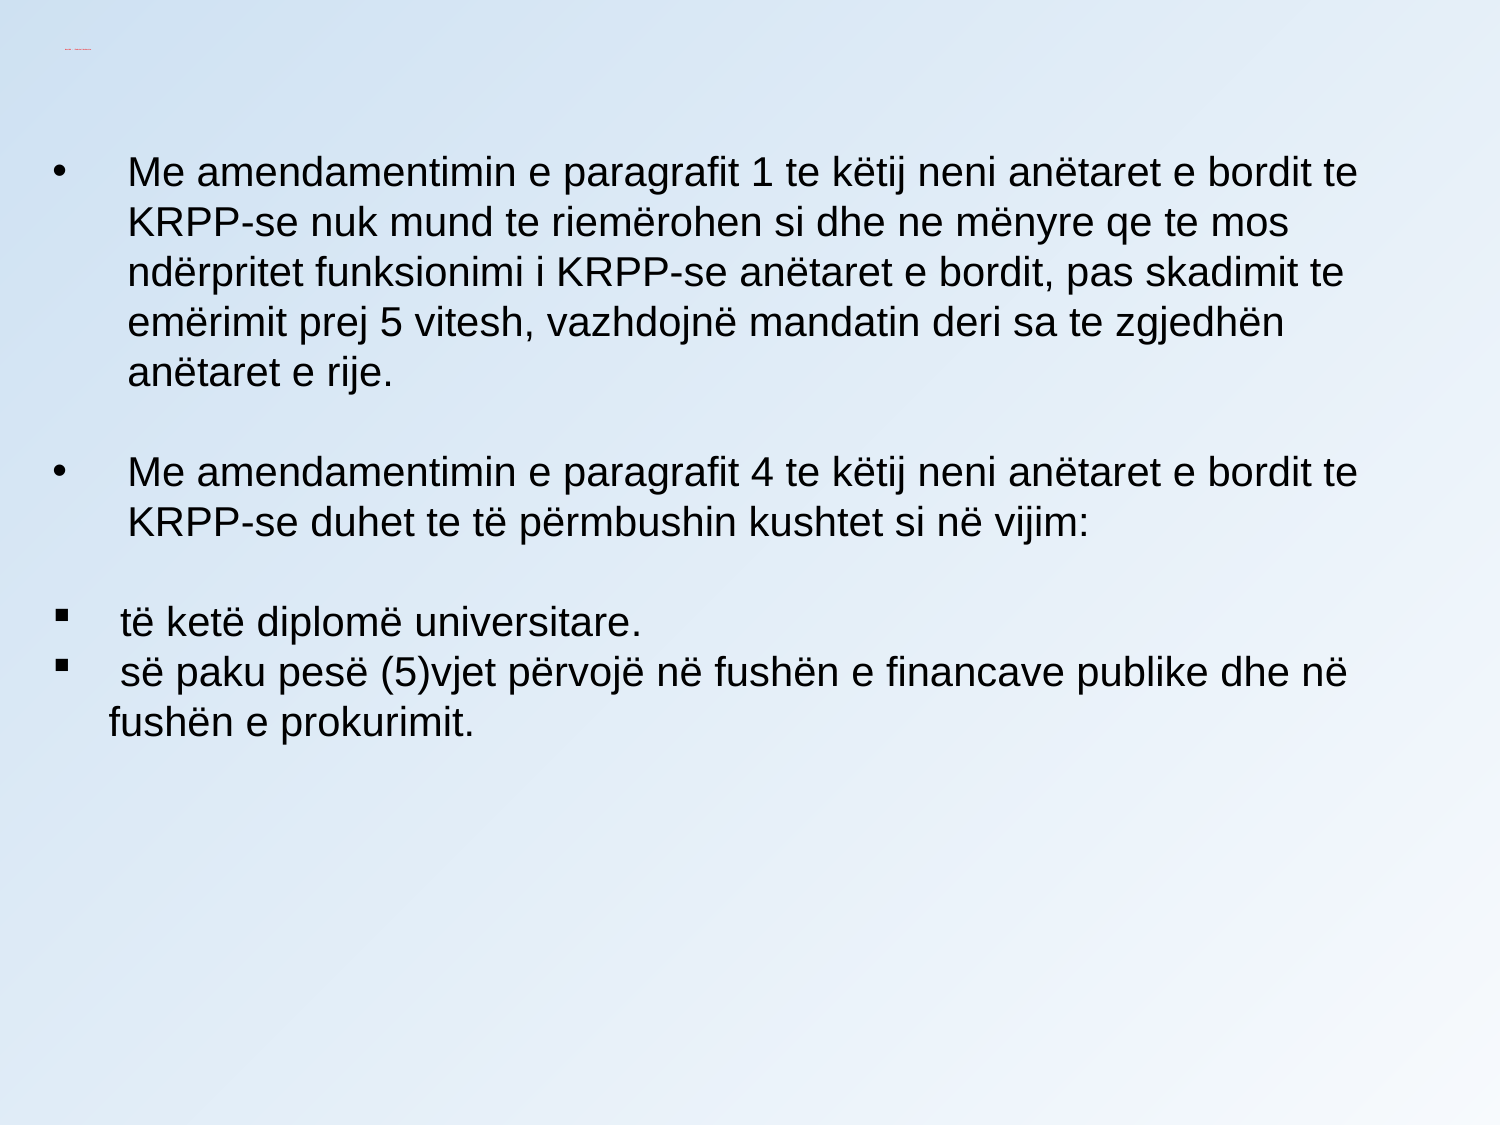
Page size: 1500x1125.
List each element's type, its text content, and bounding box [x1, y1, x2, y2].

title Neni 89 - Emërimi i Anëtarëve [50, 0, 1500, 100]
text_box Me amendamentimin e paragrafit 1 te këtij neni anëtaret e bordit te KRPP-se nuk mund te riemërohen si dhe ne mënyre qe te mos ndërpritet funksionimi i KRPP-se anëtaret e bordit, pas skadimit te emërimit prej 5 vitesh, vazhdojnë mandatin deri sa te zgjedhën anëtaret e rije. Me amendamentimin e paragrafit 4 te këtij neni anëtaret e bordit te KRPP-se duhet te të përmbushin kushtet si në vijim: të ketë diplomë universitare. së paku pesë (5)vjet përvojë në fushën e financave publike dhe në fushën e prokurimit. [37, 137, 1463, 903]
